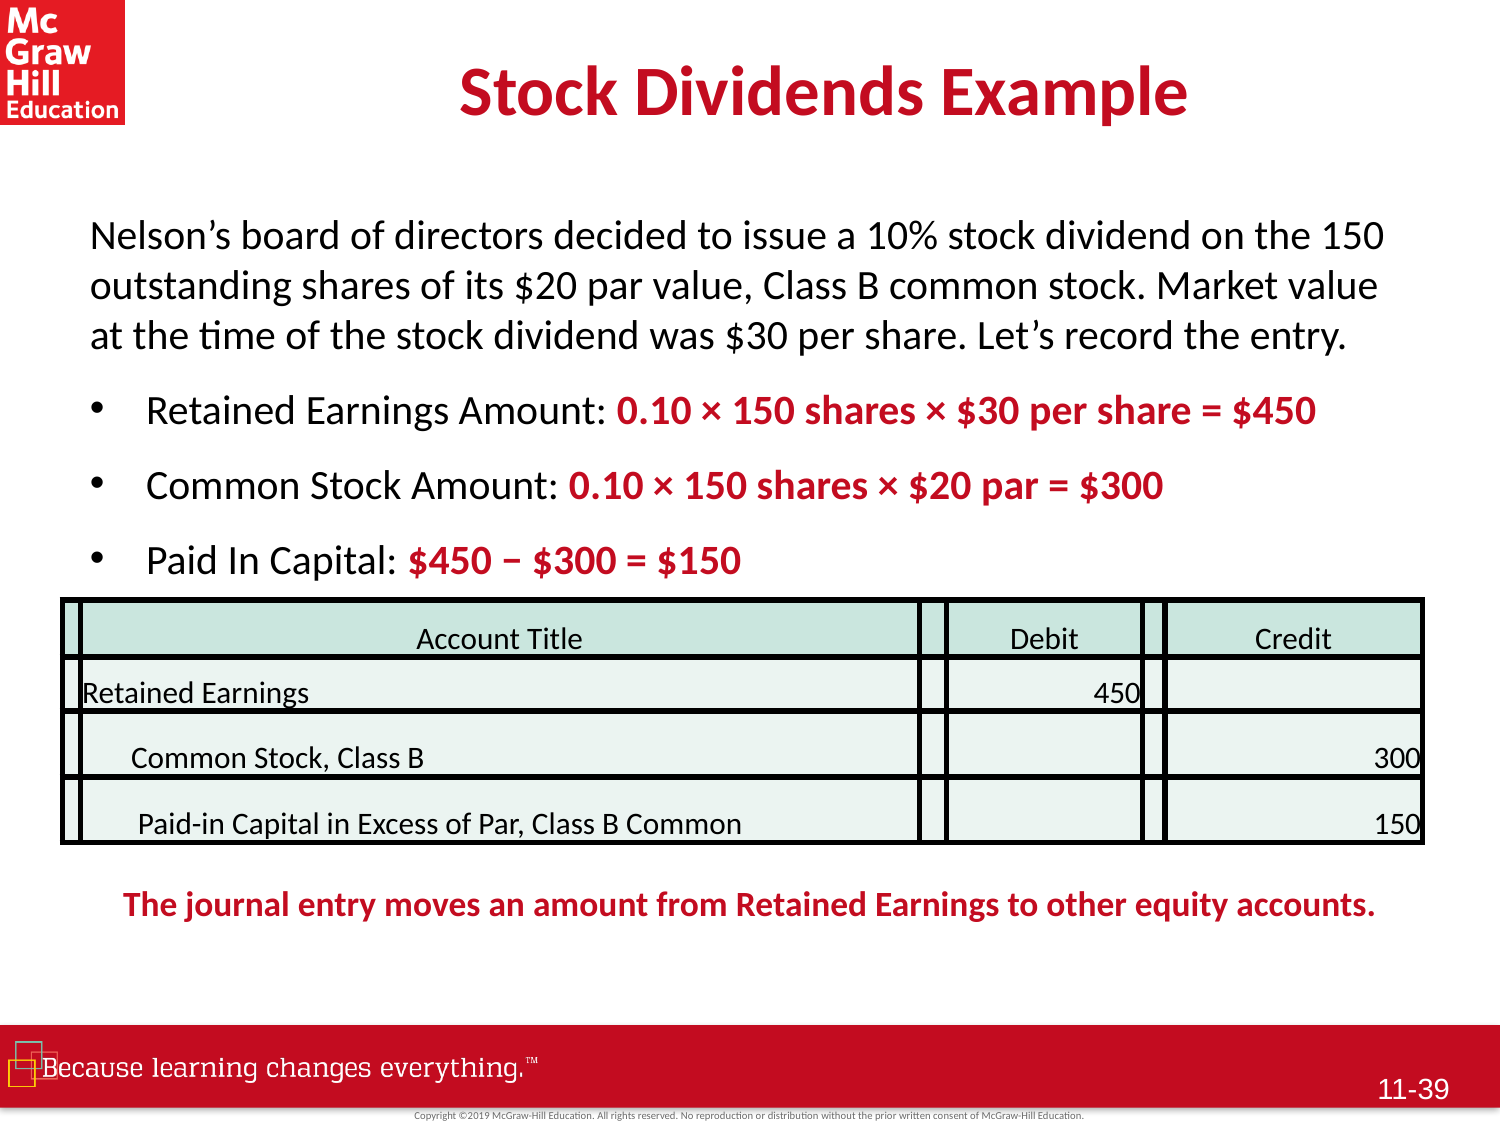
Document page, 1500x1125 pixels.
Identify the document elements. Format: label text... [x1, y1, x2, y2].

table_cell [922, 660, 944, 708]
picture [0, 0, 125, 125]
table_cell Retained Earnings [83, 660, 917, 708]
table_cell [949, 714, 1140, 774]
table_cell [949, 780, 1140, 840]
table_cell [922, 714, 944, 774]
slide_number 11-38 [1362, 1062, 1500, 1125]
table_header [1145, 603, 1162, 654]
table_cell Common Stock, Class B [83, 714, 917, 774]
table_cell [65, 780, 78, 840]
table_cell 450 [949, 660, 1140, 708]
table_cell Paid-in Capital in Excess of Par, Class B Common [83, 780, 917, 840]
table_header Credit [1168, 603, 1420, 654]
table_cell [1145, 660, 1162, 708]
table_header [65, 603, 78, 654]
table_cell [1145, 780, 1162, 840]
picture [8, 1041, 538, 1087]
table_header [922, 603, 944, 654]
table_cell [1168, 660, 1420, 708]
title Stock Dividends Example [150, 37, 1500, 138]
list Nelson’s board of directors decided to issue a 10% stock dividend on the 150 outstanding shares of its $20 par value, Class B common stock. Market value at the time of the stock dividend was $30 per share. Let’s record the entry. Retained Earnings Amount: 0.10 × 150 shares × $30 per share = $450 Common Stock Amount: 0.10 × 150 shares × $20 par = $300 Paid In Capital: $450 − $300 = $150 The journal entry moves an amount from Retained Earnings to other equity accounts. [75, 845, 1425, 975]
table_cell [65, 660, 78, 708]
list Nelson’s board of directors decided to issue a 10% stock dividend on the 150 outstanding shares of its $20 par value, Class B common stock. Market value at the time of the stock dividend was $30 per share. Let’s record the entry. Retained Earnings Amount: 0.10 × 150 shares × $30 per share = $450 Common Stock Amount: 0.10 × 150 shares × $20 par = $300 Paid In Capital: $450 − $300 = $150 The journal entry moves an amount from Retained Earnings to other equity accounts. [75, 200, 1425, 597]
table_cell [922, 780, 944, 840]
table_cell 300 [1168, 714, 1420, 774]
table_header Debit [949, 603, 1140, 654]
table_cell [65, 714, 78, 774]
table_header Account Title [83, 603, 917, 654]
table_cell [1145, 714, 1162, 774]
table_cell 150 [1168, 780, 1420, 840]
